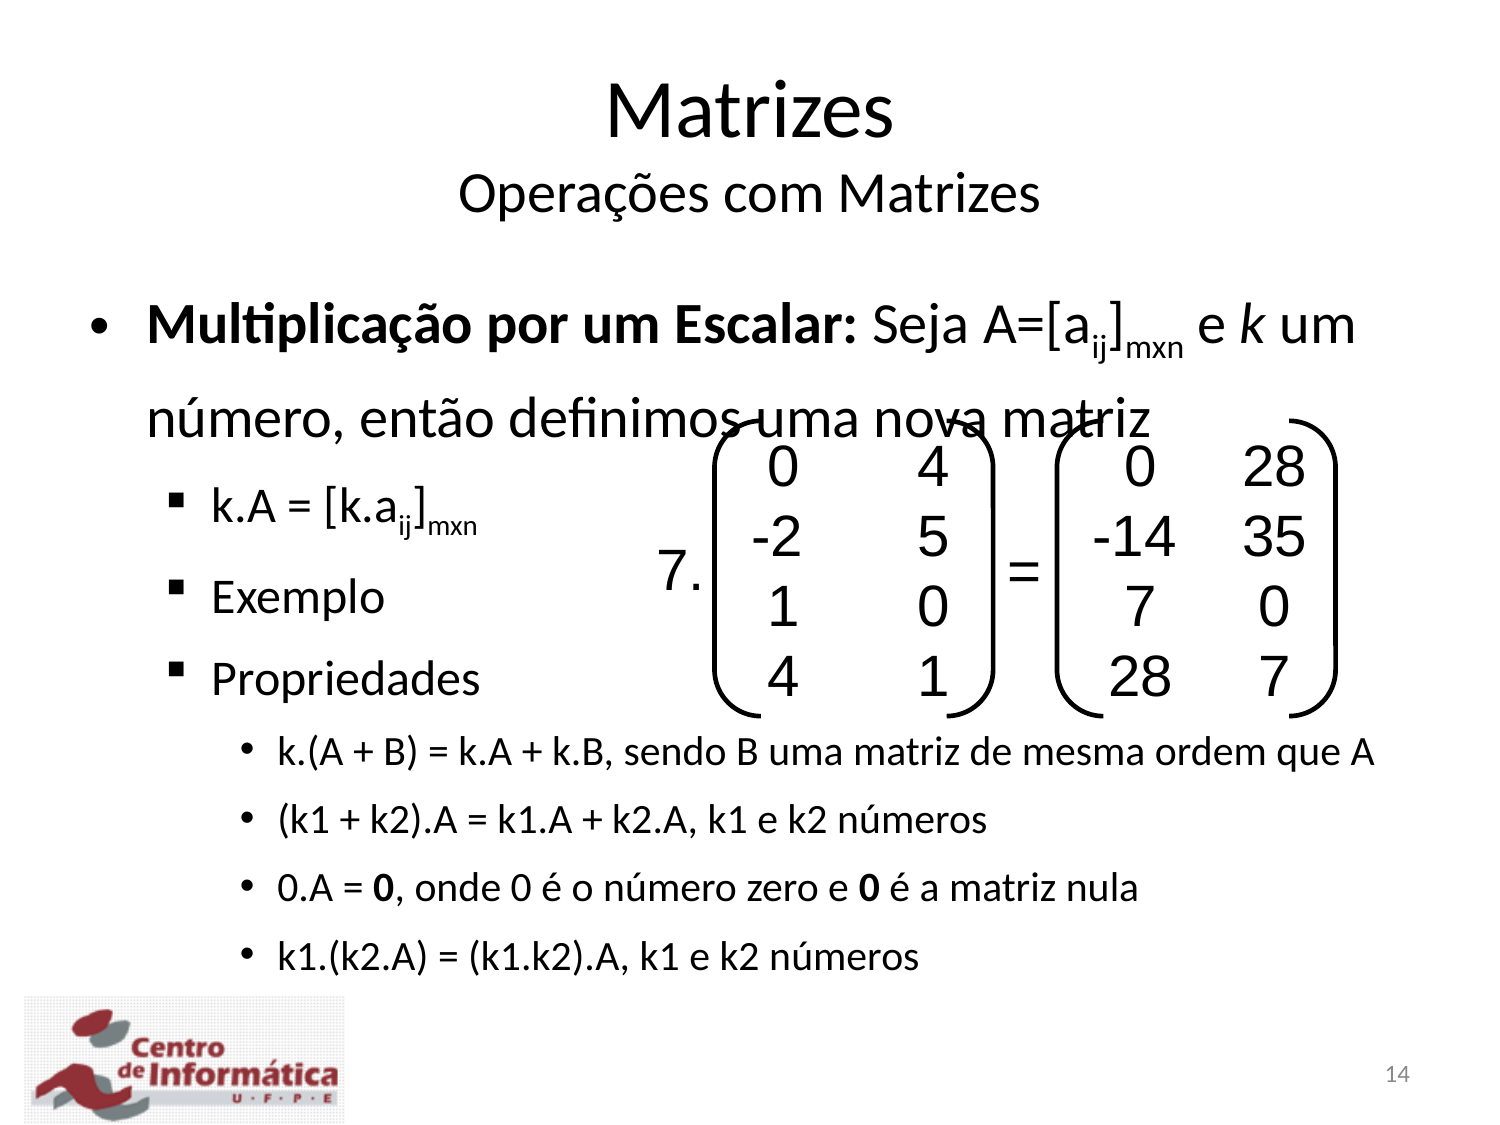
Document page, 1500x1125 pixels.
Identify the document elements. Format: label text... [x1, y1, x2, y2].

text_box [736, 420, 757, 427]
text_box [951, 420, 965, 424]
text_box Multiplicação por um Escalar: Seja A=[aij]mxn e k um número, então definimos uma nova matriz k.A = [k.aij]mxn Exemplo Propriedades k.(A + B) = k.A + k.B, sendo B uma matriz de mesma ordem que A (k1 + k2).A = k1.A + k2.A, k1 e k2 números 0.A = 0, onde 0 é o número zero e 0 é a matriz nula k1.(k2.A) = (k1.k2).A, k1 e k2 números [74, 262, 1425, 1005]
text_box 7. [625, 525, 721, 610]
slide_number 14 [1074, 1042, 1425, 1103]
title Matrizes Operações com Matrizes [75, 45, 1425, 233]
text_box = [992, 525, 1057, 610]
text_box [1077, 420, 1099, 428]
text_box [714, 420, 994, 717]
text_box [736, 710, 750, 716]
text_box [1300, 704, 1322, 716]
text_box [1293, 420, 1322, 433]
picture [23, 995, 346, 1125]
text_box [1056, 420, 1336, 717]
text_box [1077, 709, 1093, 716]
